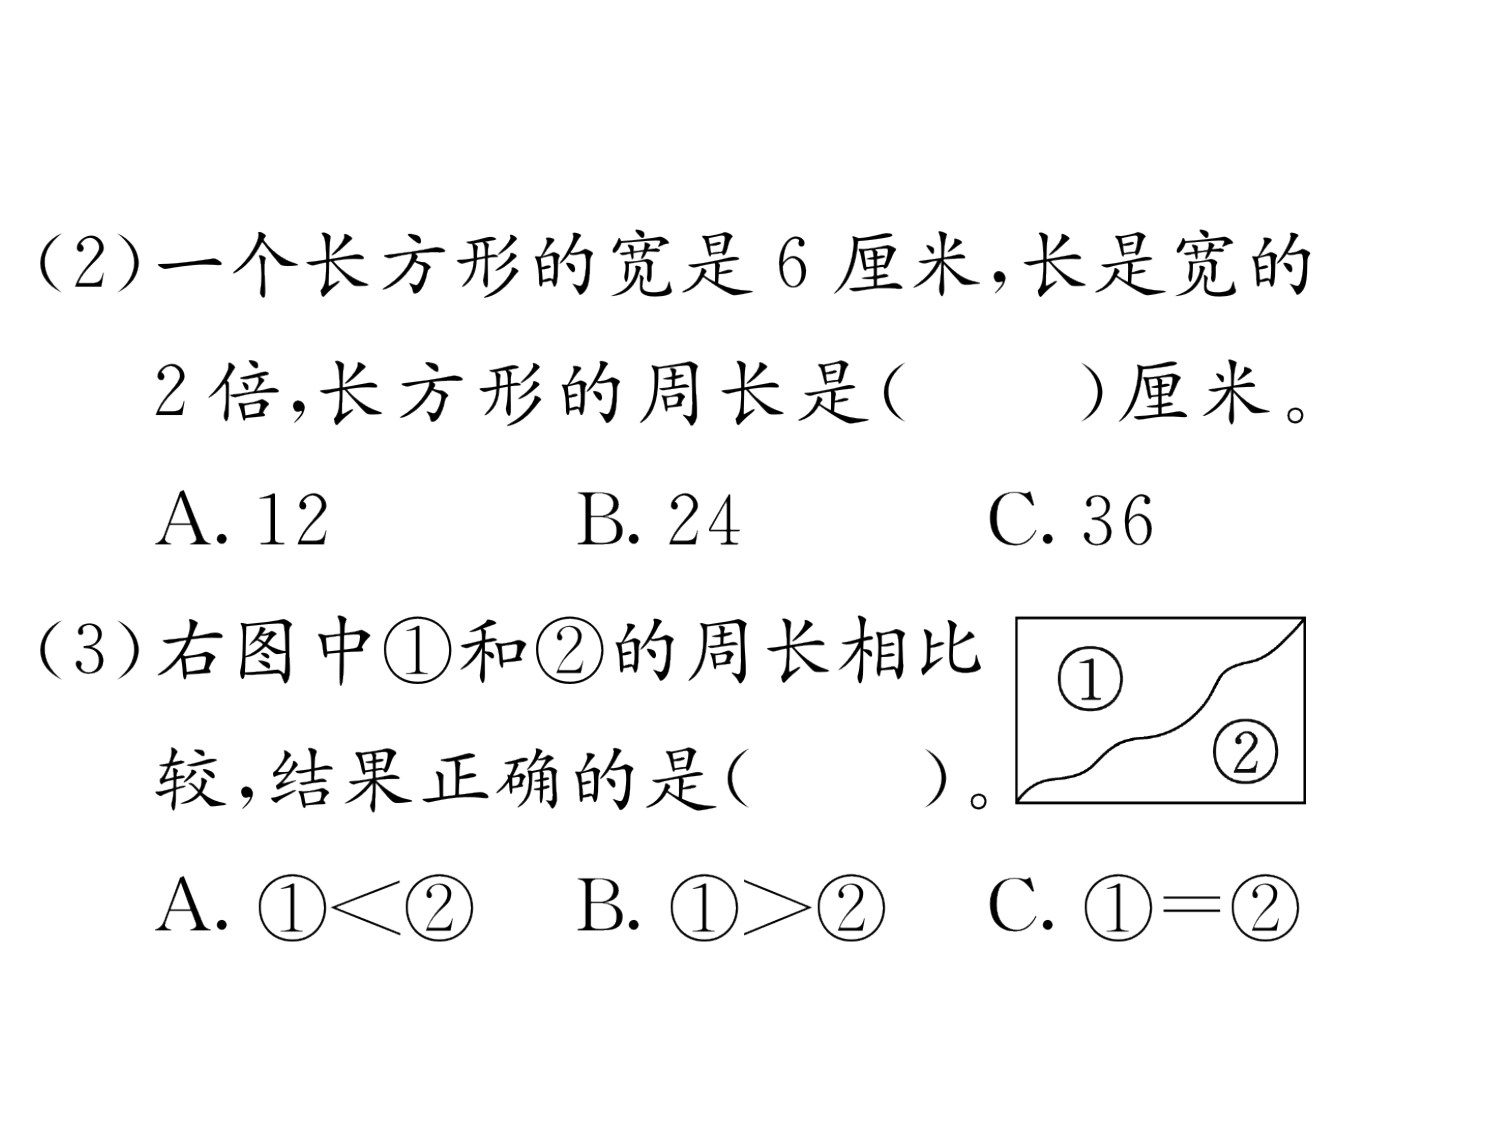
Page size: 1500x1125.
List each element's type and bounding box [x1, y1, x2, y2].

picture [35, 177, 1453, 979]
